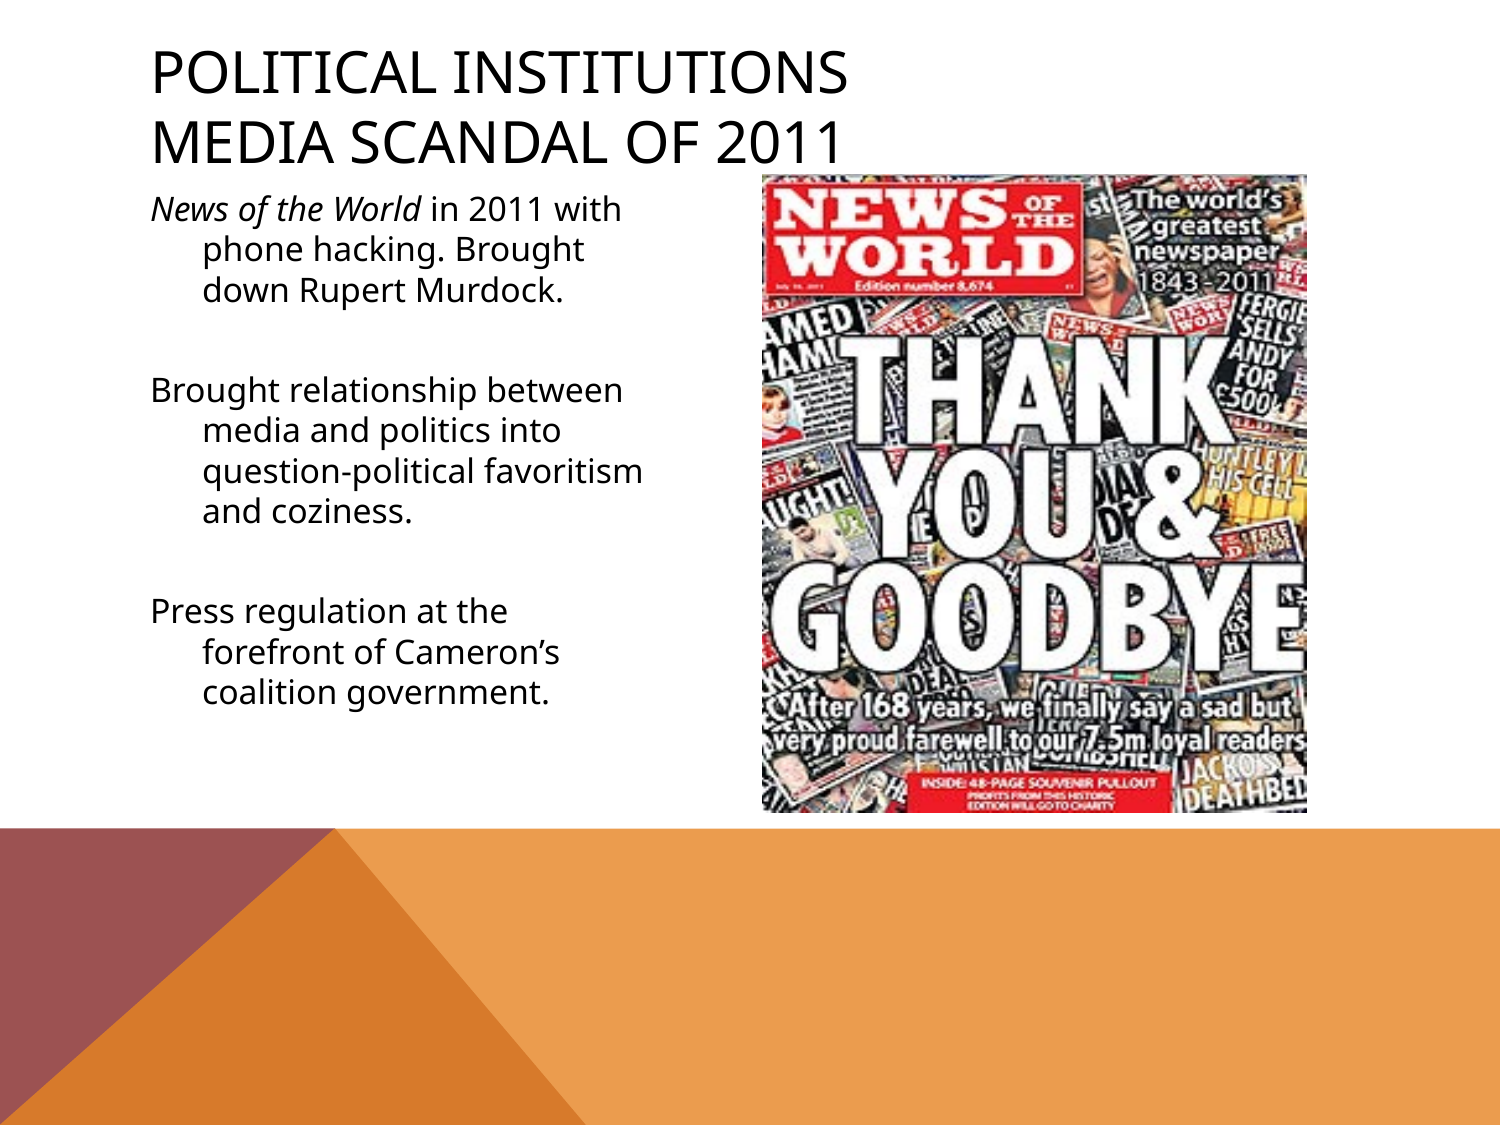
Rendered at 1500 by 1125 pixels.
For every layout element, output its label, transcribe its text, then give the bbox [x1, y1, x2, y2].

picture [762, 174, 1307, 813]
title Political institutions media scandal of 2011 [135, 60, 1369, 150]
list News of the World in 2011 with phone hacking. Brought down Rupert Murdock. Brought relationship between media and politics into question-political favoritism and coziness. Press regulation at the forefront of Cameron’s coalition government. [135, 179, 660, 789]
